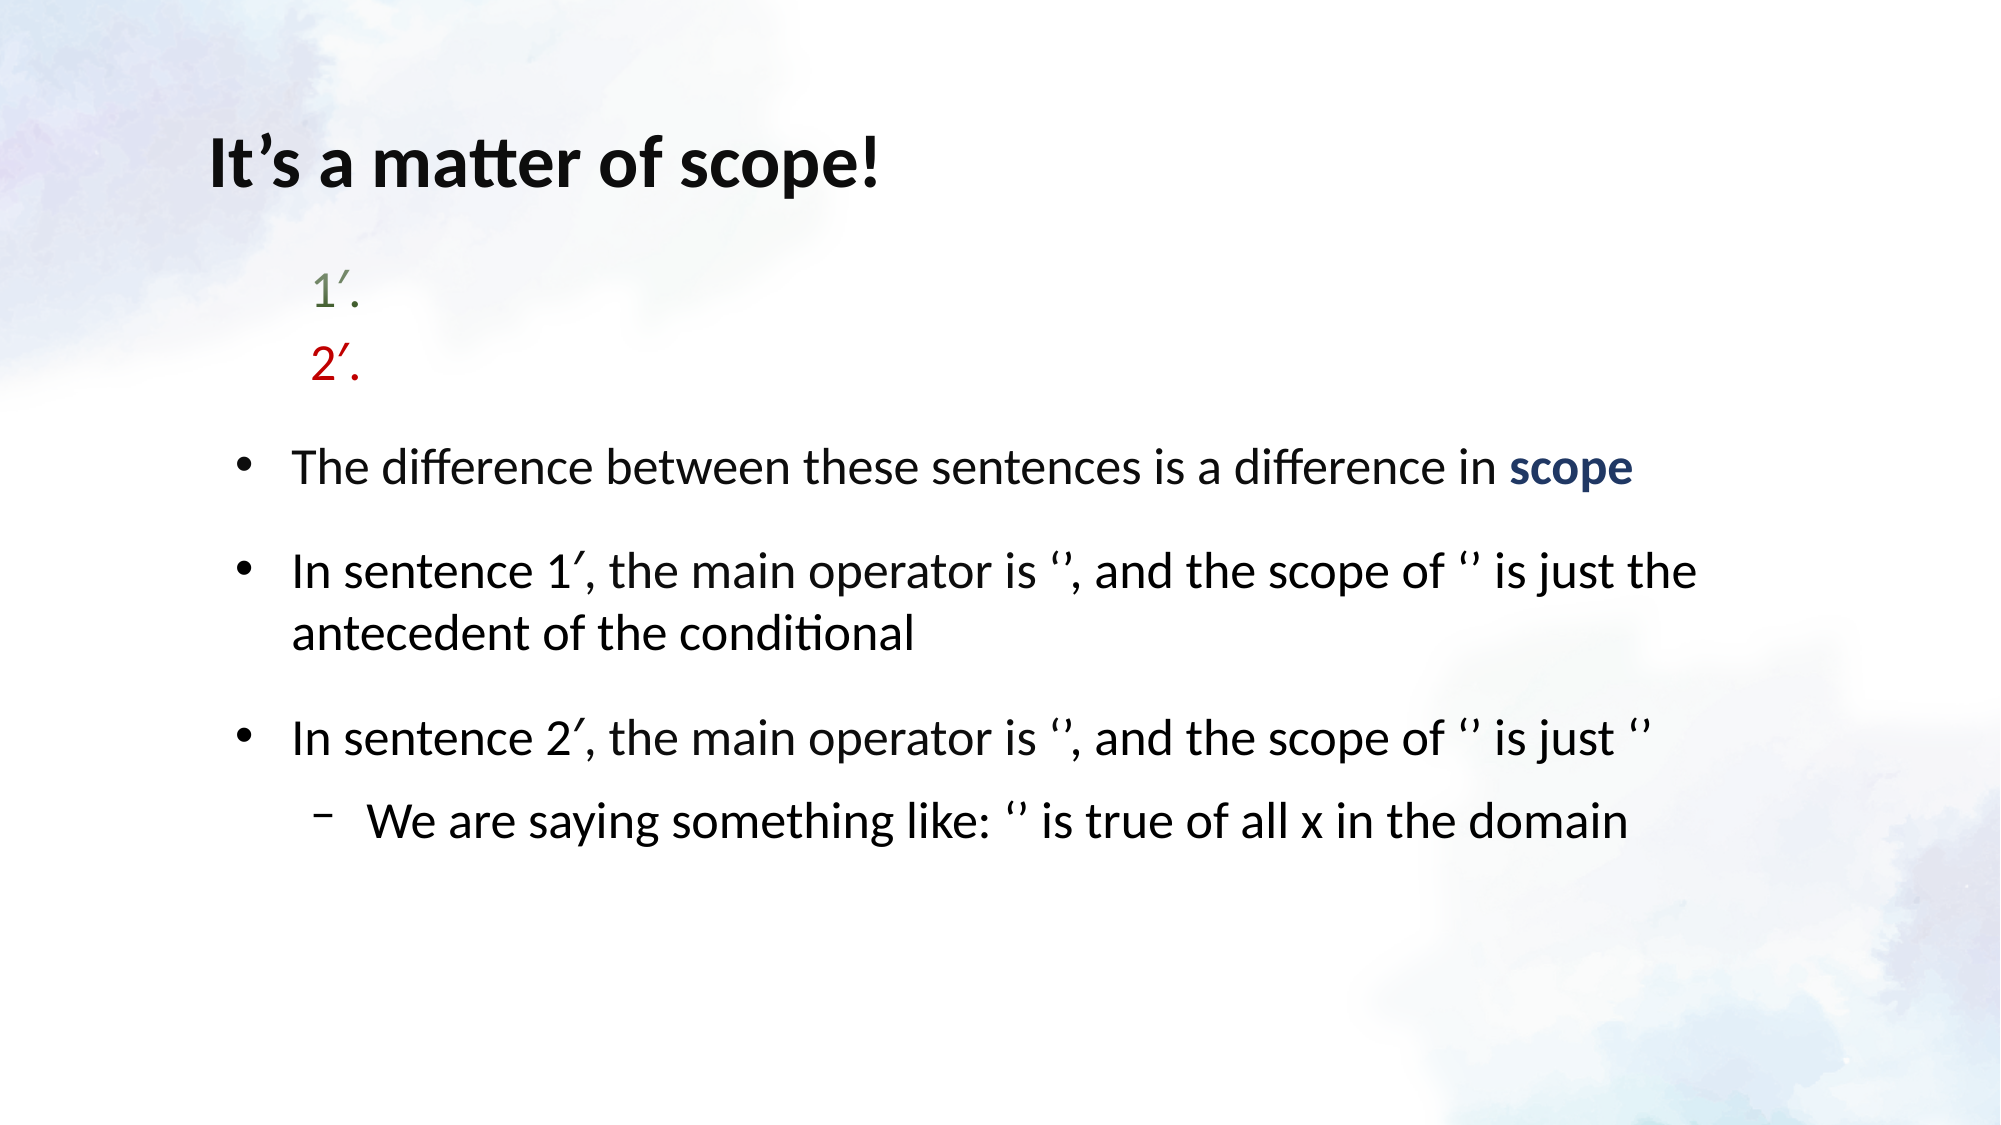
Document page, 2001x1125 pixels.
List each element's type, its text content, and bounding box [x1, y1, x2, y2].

picture [1332, 562, 2000, 1125]
text_box It’s a matter of scope! [867, 104, 1753, 210]
picture [0, 0, 867, 474]
